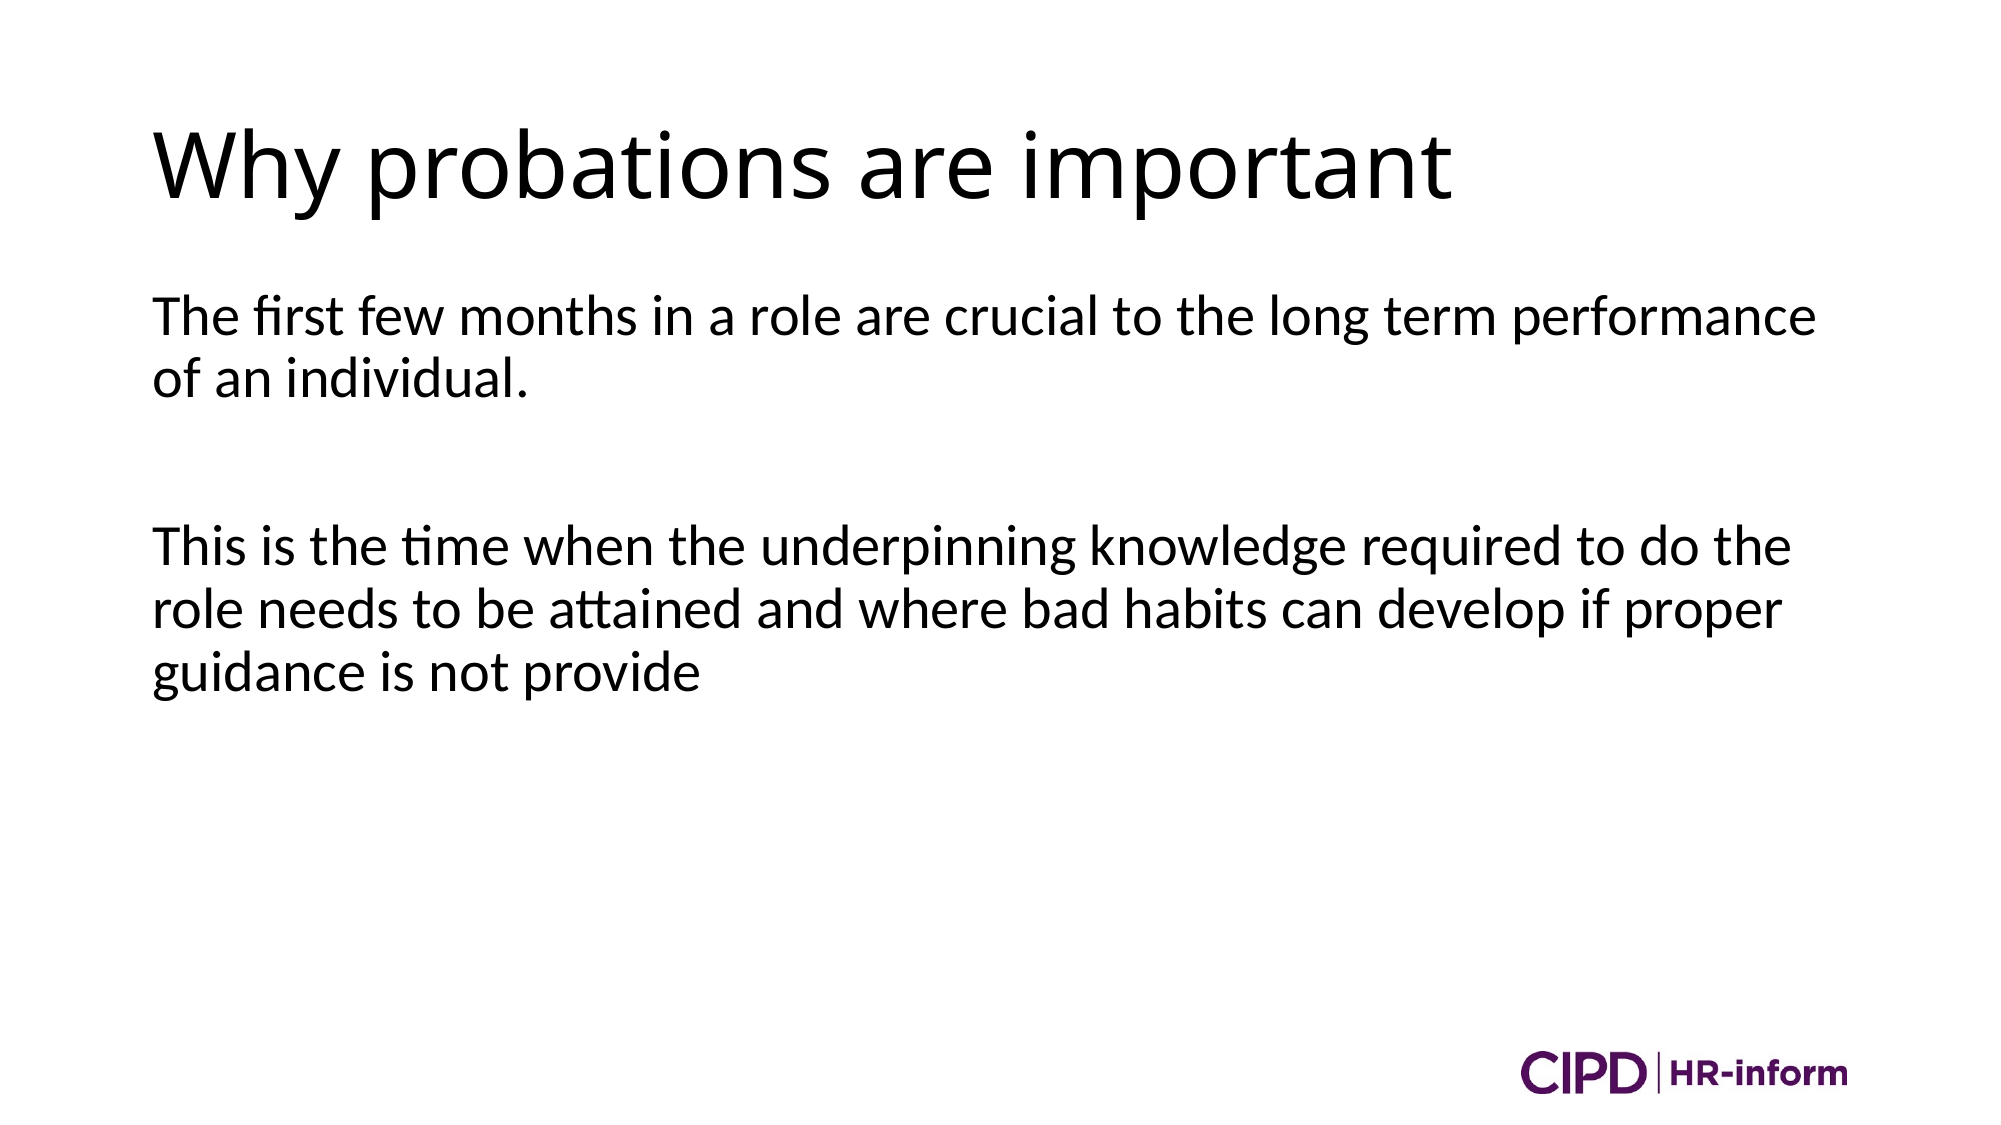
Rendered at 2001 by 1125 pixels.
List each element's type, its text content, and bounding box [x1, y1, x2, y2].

picture [1521, 1052, 1847, 1094]
title Why probations are important [137, 59, 1863, 277]
list The first few months in a role are crucial to the long term performance of an individual. This is the time when the underpinning knowledge required to do the role needs to be attained and where bad habits can develop if proper guidance is not provide [137, 277, 1863, 1052]
